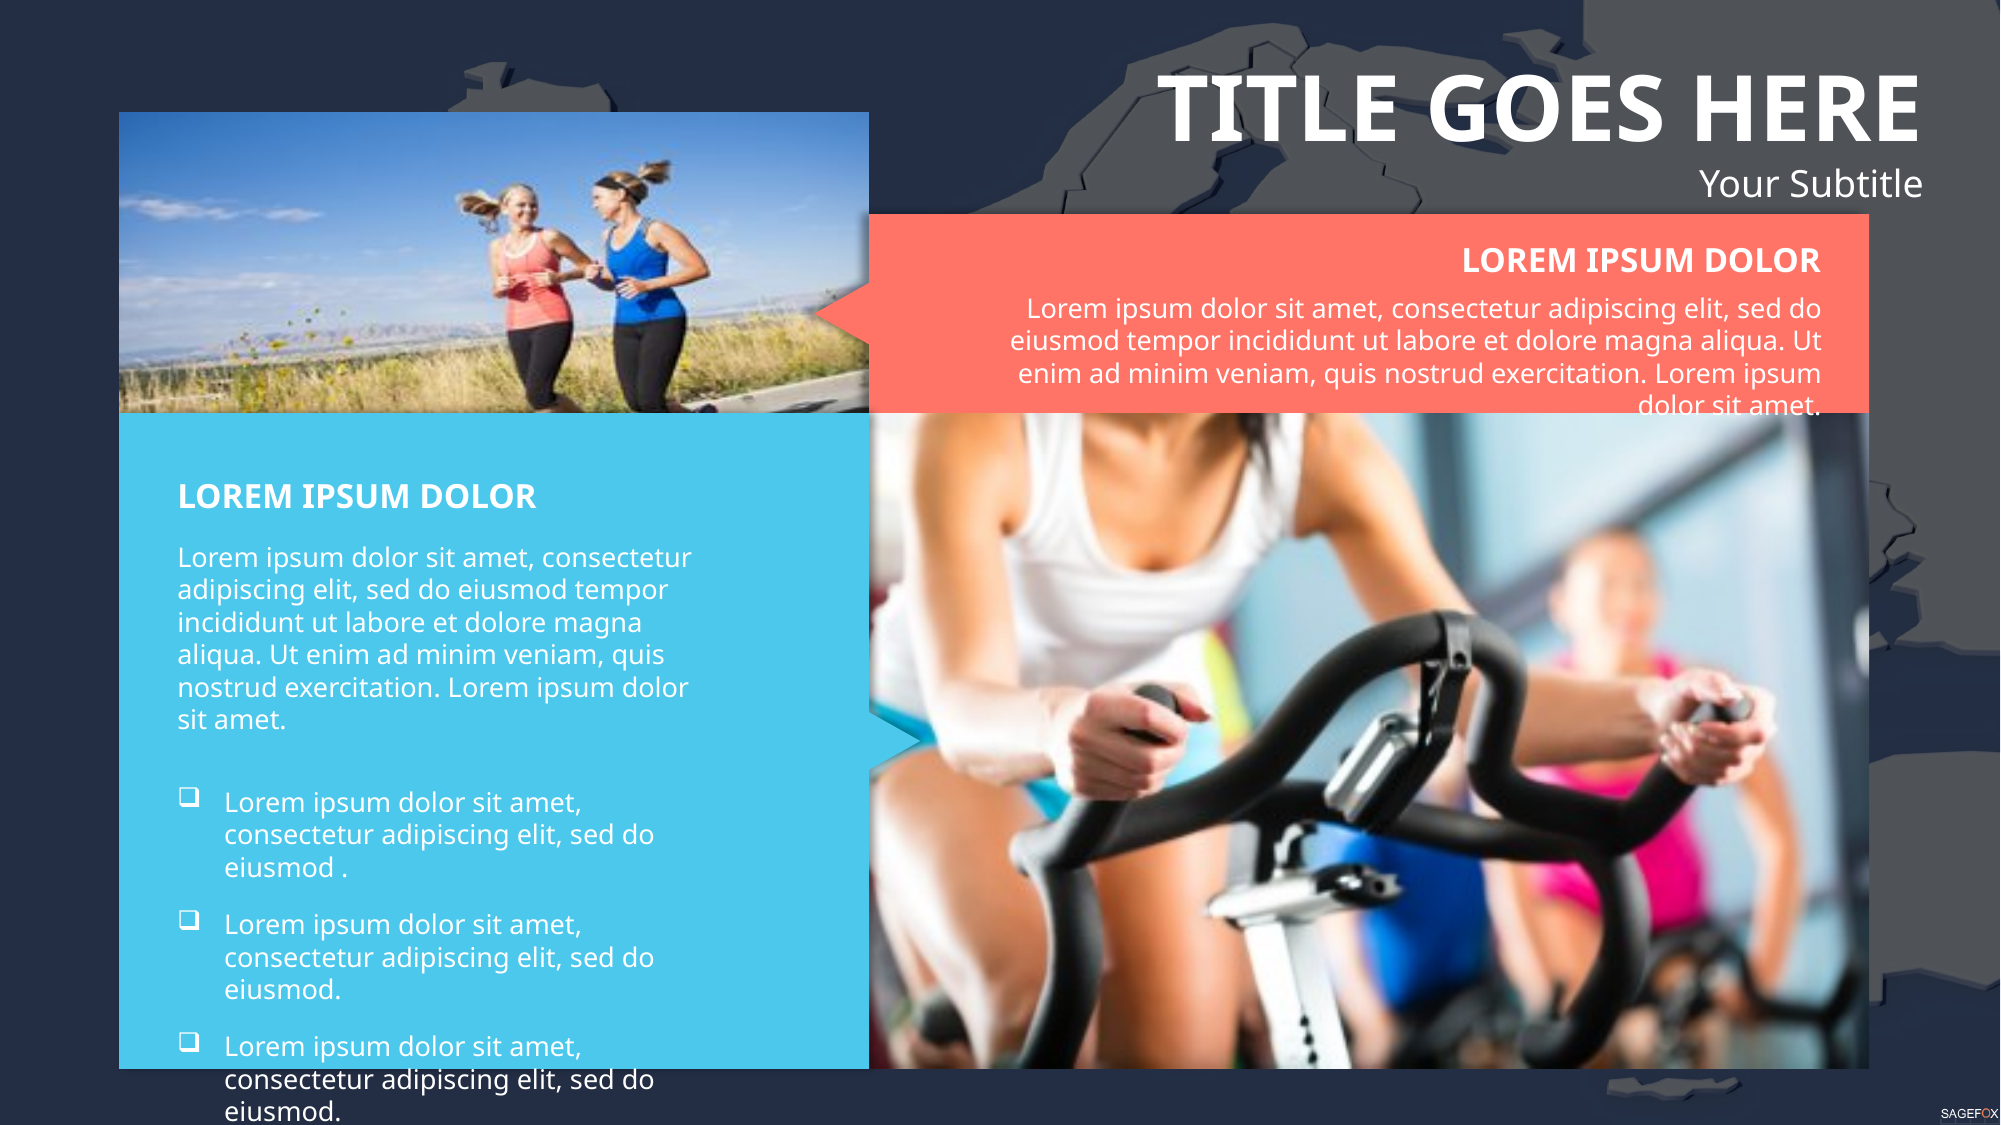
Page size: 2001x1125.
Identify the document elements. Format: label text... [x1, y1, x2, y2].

text_box [812, 212, 1871, 415]
text_box TITLE GOES HERE Your Subtitle [1035, 42, 1939, 212]
text_box LOREM IPSUM DOLOR Lorem ipsum dolor sit amet, consectetur adipiscing elit, sed do eiusmod tempor incididunt ut labore et dolore magna aliqua. Ut enim ad minim veniam, quis nostrud exercitation. Lorem ipsum dolor sit amet. Lorem ipsum dolor sit amet, consectetur adipiscing elit, sed do eiusmod . Lorem ipsum dolor sit amet, consectetur adipiscing elit, sed do eiusmod. Lorem ipsum dolor sit amet, consectetur adipiscing elit, sed do eiusmod. [162, 467, 717, 1125]
picture [0, 0, 2001, 1125]
text_box [880, 412, 1870, 1070]
text_box LOREM IPSUM DOLOR Lorem ipsum dolor sit amet, consectetur adipiscing elit, sed do eiusmod tempor incididunt ut labore et dolore magna aliqua. Ut enim ad minim veniam, quis nostrud exercitation. Lorem ipsum dolor sit amet. [987, 231, 1837, 444]
text_box [118, 412, 923, 1070]
text_box [118, 111, 870, 412]
